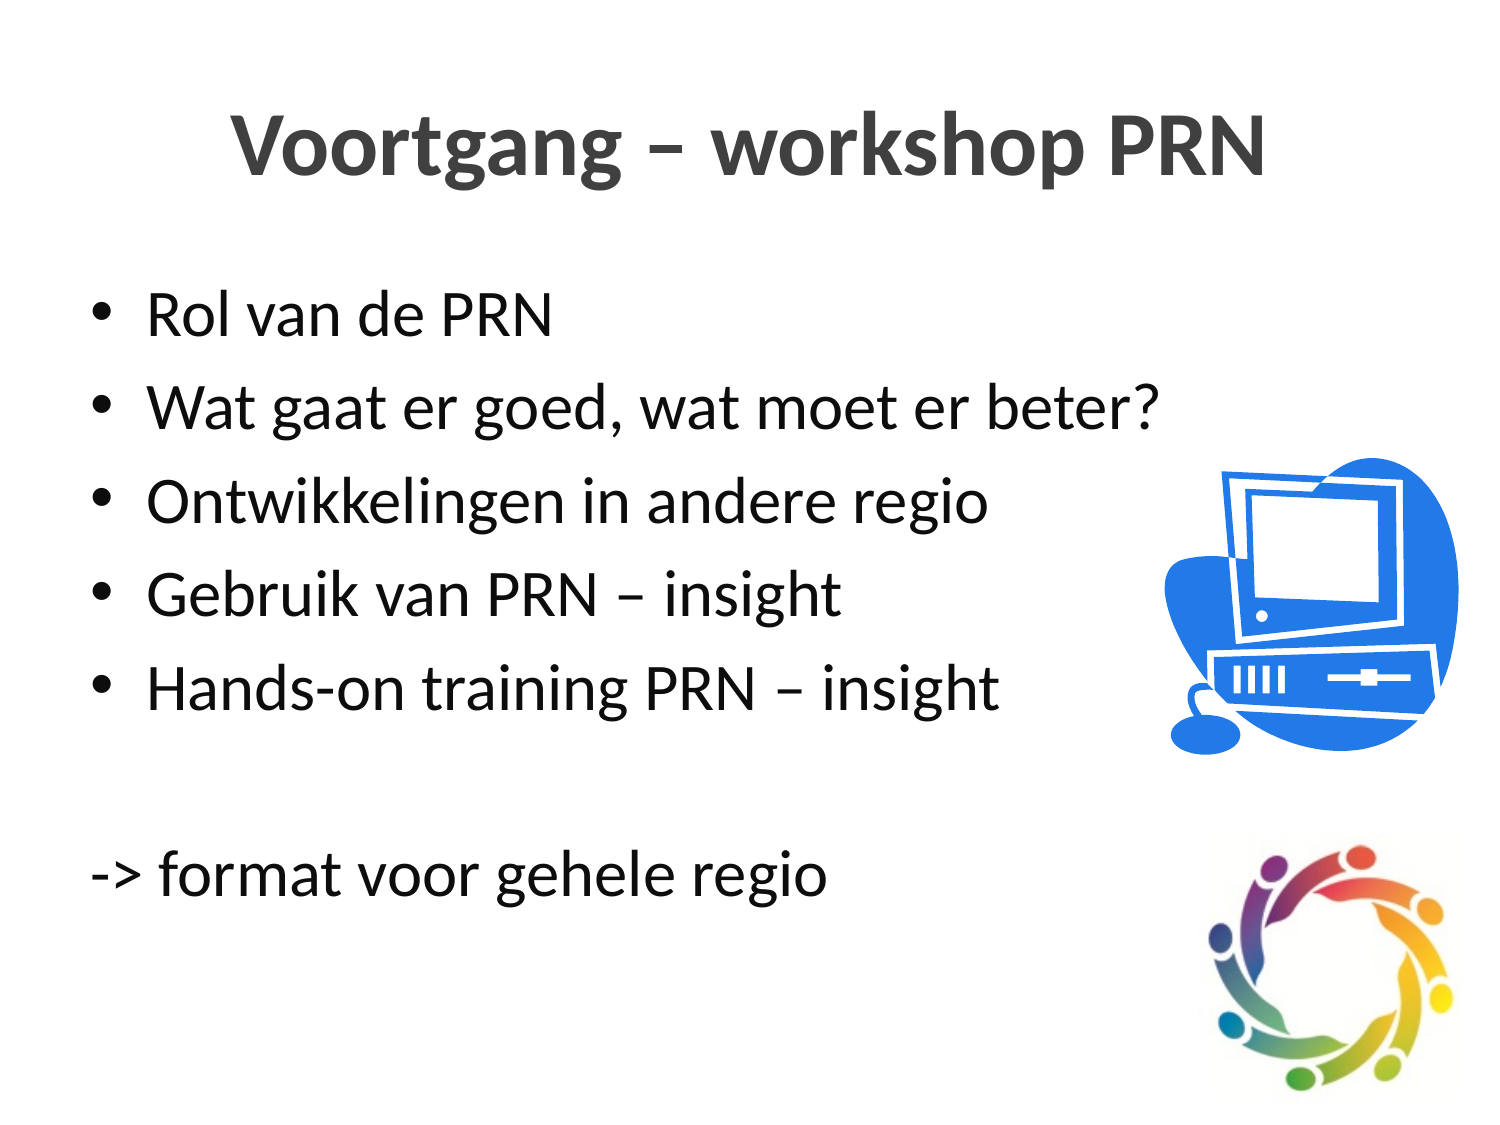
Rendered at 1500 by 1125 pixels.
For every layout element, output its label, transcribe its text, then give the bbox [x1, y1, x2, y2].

list Rol van de PRN Wat gaat er goed, wat moet er beter? Ontwikkelingen in andere regio Gebruik van PRN – insight Hands-on training PRN – insight -> format voor gehele regio [75, 262, 1425, 1005]
picture [1198, 834, 1463, 1105]
picture [1163, 455, 1467, 755]
title Voortgang – workshop PRN [75, 45, 1425, 233]
